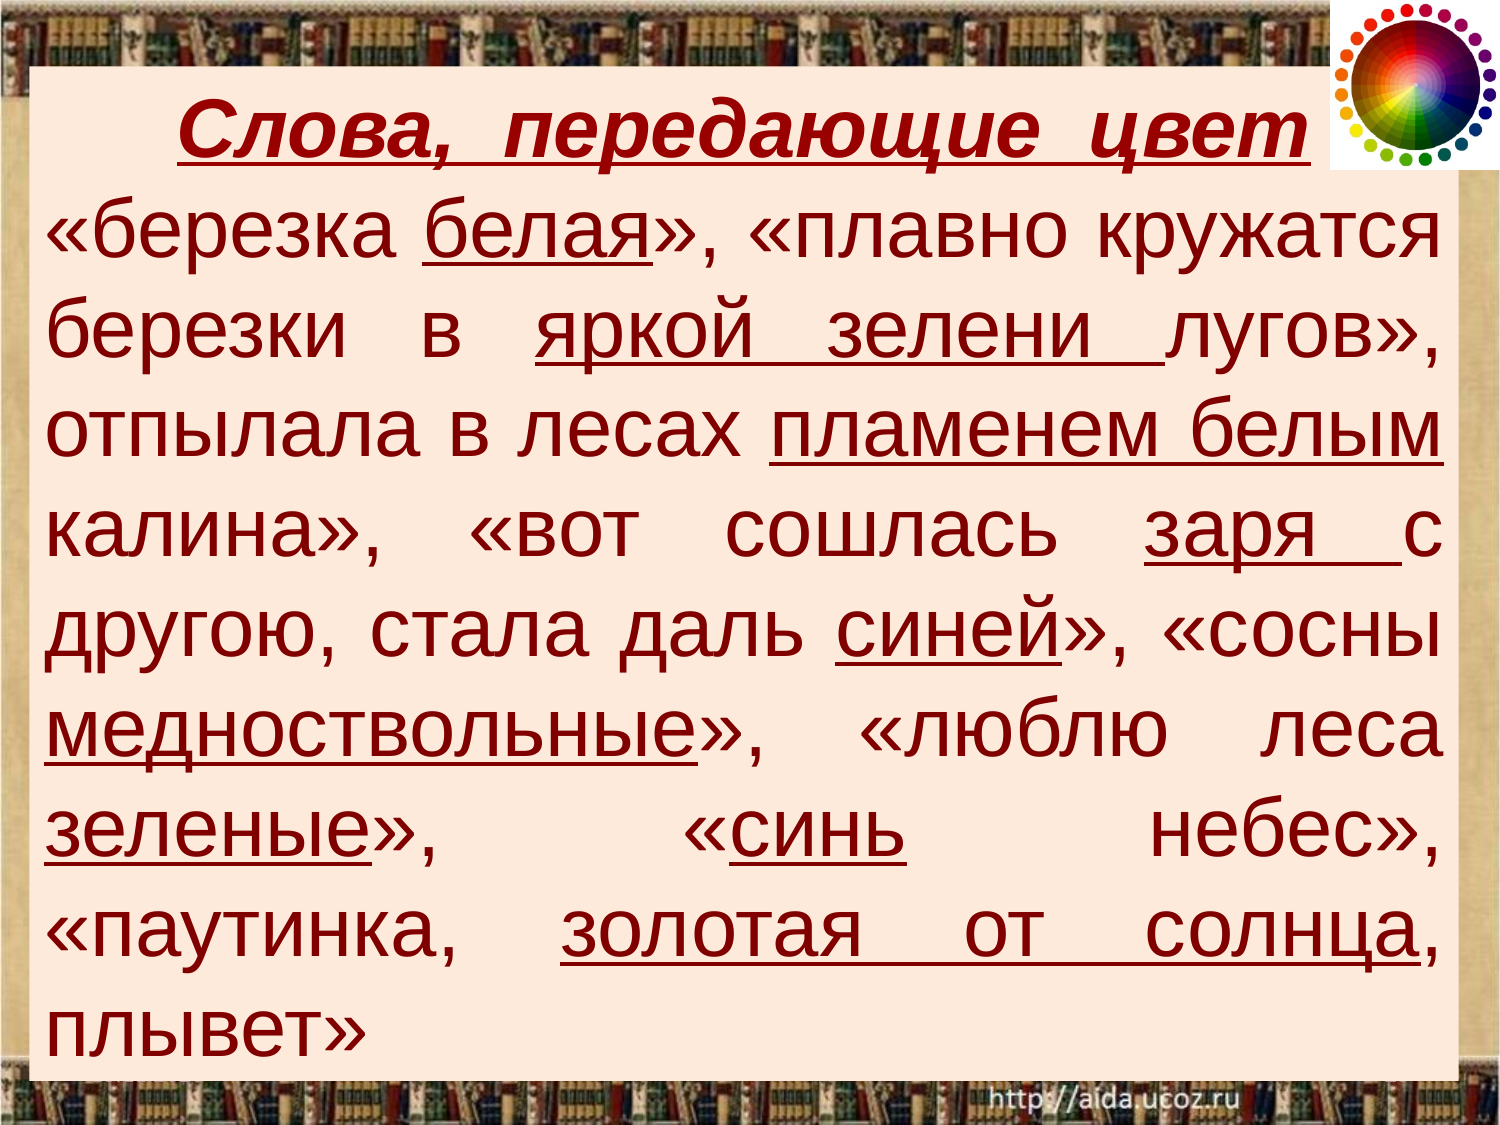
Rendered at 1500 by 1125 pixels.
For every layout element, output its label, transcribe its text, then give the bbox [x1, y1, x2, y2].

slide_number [75, 1081, 425, 1103]
picture [0, 0, 1500, 1125]
text_box Слова, передающие цвет «березка белая», «плавно кружатся березки в яркой зелени лугов», отпылала в лесах пламенем белым калина», «вот сошлась заря с другою, стала даль синей», «сосны медноствольные», «люблю леса зеленые», «синь небес», «паутинка, золотая от солнца, плывет» [29, 66, 1459, 1081]
slide_number 25 [1074, 1081, 1425, 1103]
